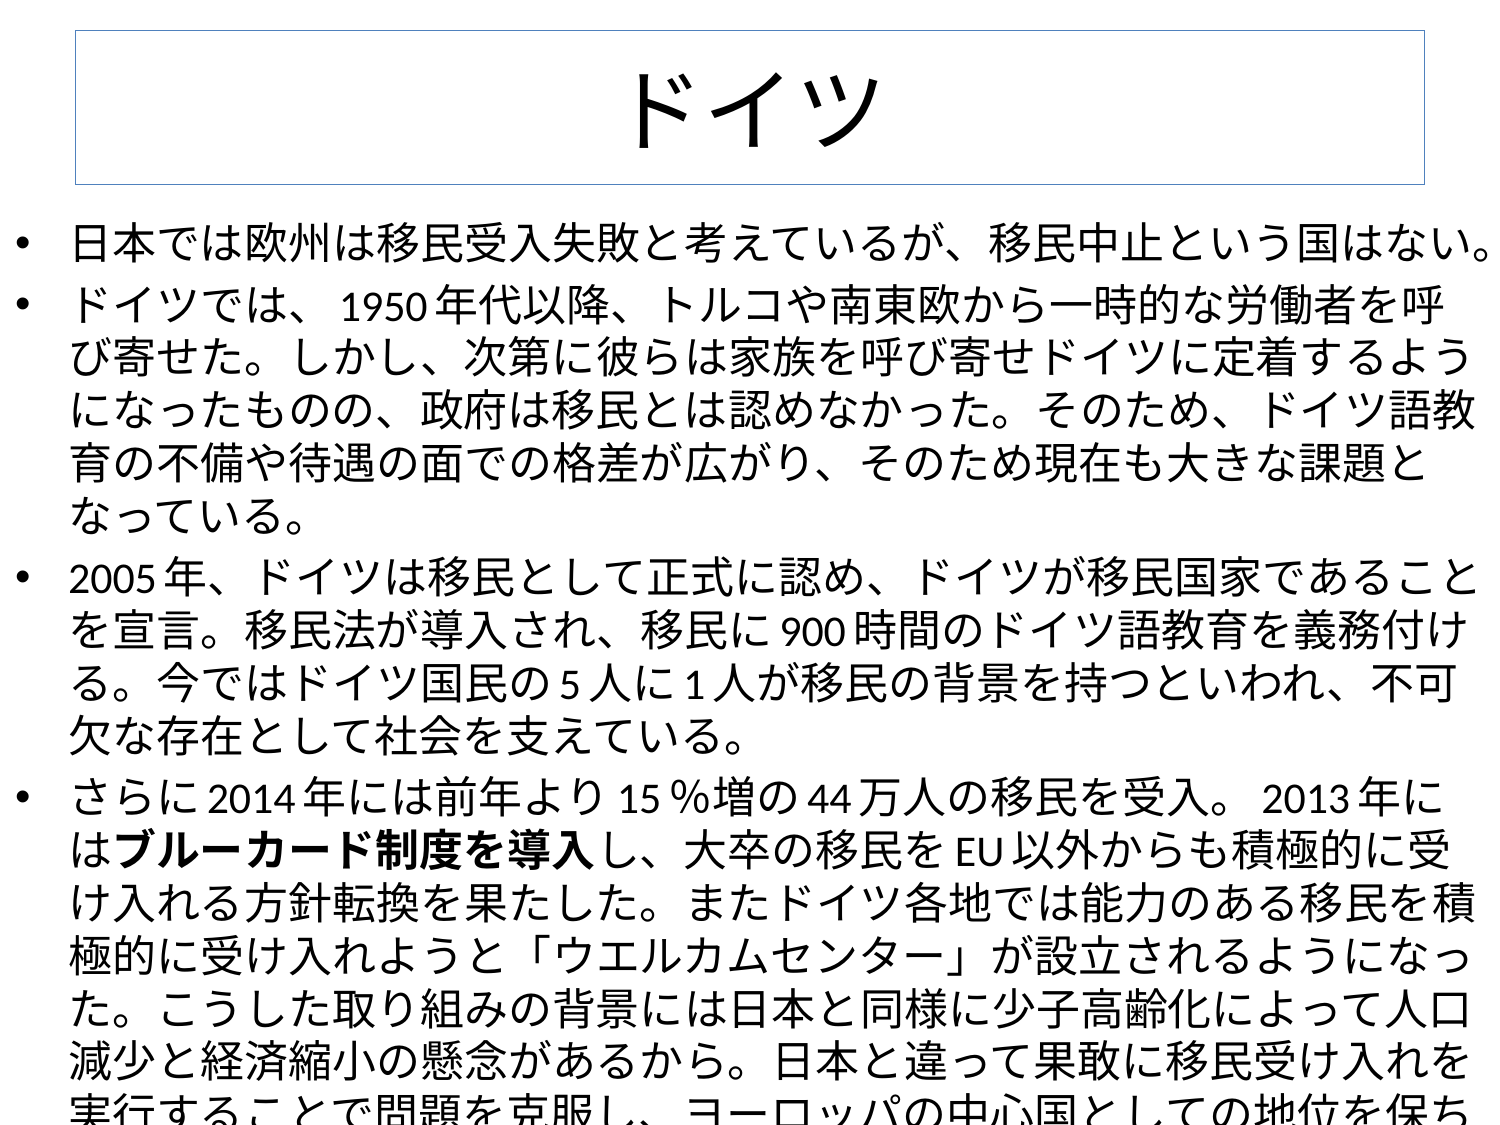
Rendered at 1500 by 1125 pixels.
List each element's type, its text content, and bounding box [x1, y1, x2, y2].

title ドイツ [75, 30, 1425, 185]
list 日本では欧州は移民受入失敗と考えているが、移民中止という国はない。 ドイツでは、1950年代以降、トルコや南東欧から一時的な労働者を呼び寄せた。しかし、次第に彼らは家族を呼び寄せドイツに定着するようになったものの、政府は移民とは認めなかった。そのため、ドイツ語教育の不備や待遇の面での格差が広がり、そのため現在も大きな課題となっている。 2005年、ドイツは移民として正式に認め、ドイツが移民国家であることを宣言。移民法が導入され、移民に900時間のドイツ語教育を義務付ける。今ではドイツ国民の5人に1人が移民の背景を持つといわれ、不可欠な存在として社会を支えている。 さらに2014年には前年より15％増の44万人の移民を受入。2013年にはブルーカード制度を導入し、大卒の移民をEU以外からも積極的に受け入れる方針転換を果たした。またドイツ各地では能力のある移民を積極的に受け入れようと「ウエルカムセンター」が設立されるようになった。こうした取り組みの背景には日本と同様に少子高齢化によって人口減少と経済縮小の懸念があるから。日本と違って果敢に移民受け入れを実行することで問題を克服し、ヨーロッパの中心国としての地位を保ち続けている。メルケル首相は「今日のドイツはまさに移民に対してオープンな国である」と明言 [0, 208, 1500, 1125]
